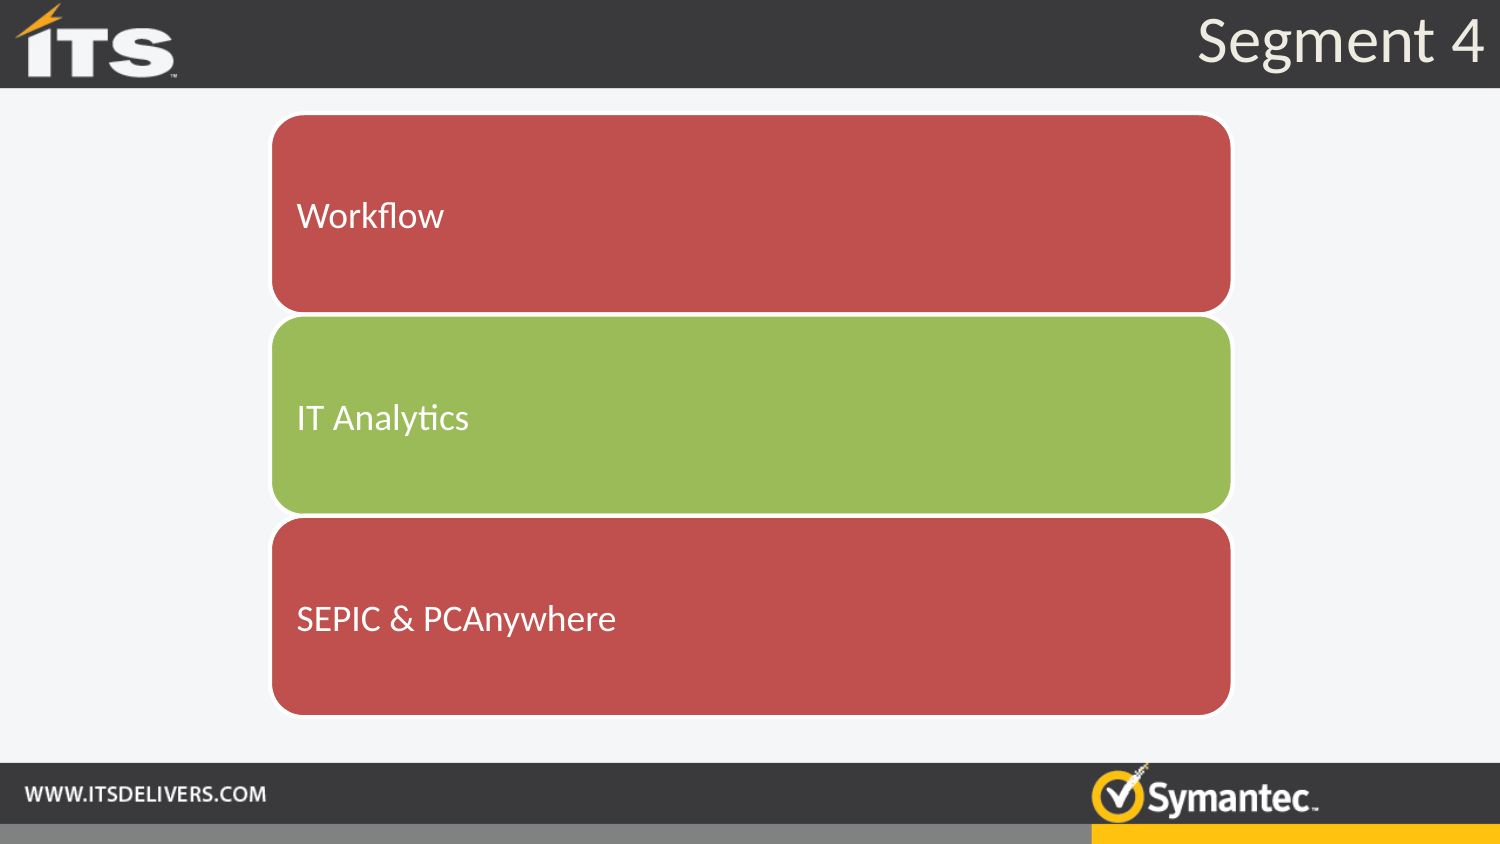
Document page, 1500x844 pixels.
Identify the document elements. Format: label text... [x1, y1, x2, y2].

title Segment 4 [491, 0, 1500, 71]
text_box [269, 112, 1233, 718]
picture [0, 0, 1500, 844]
